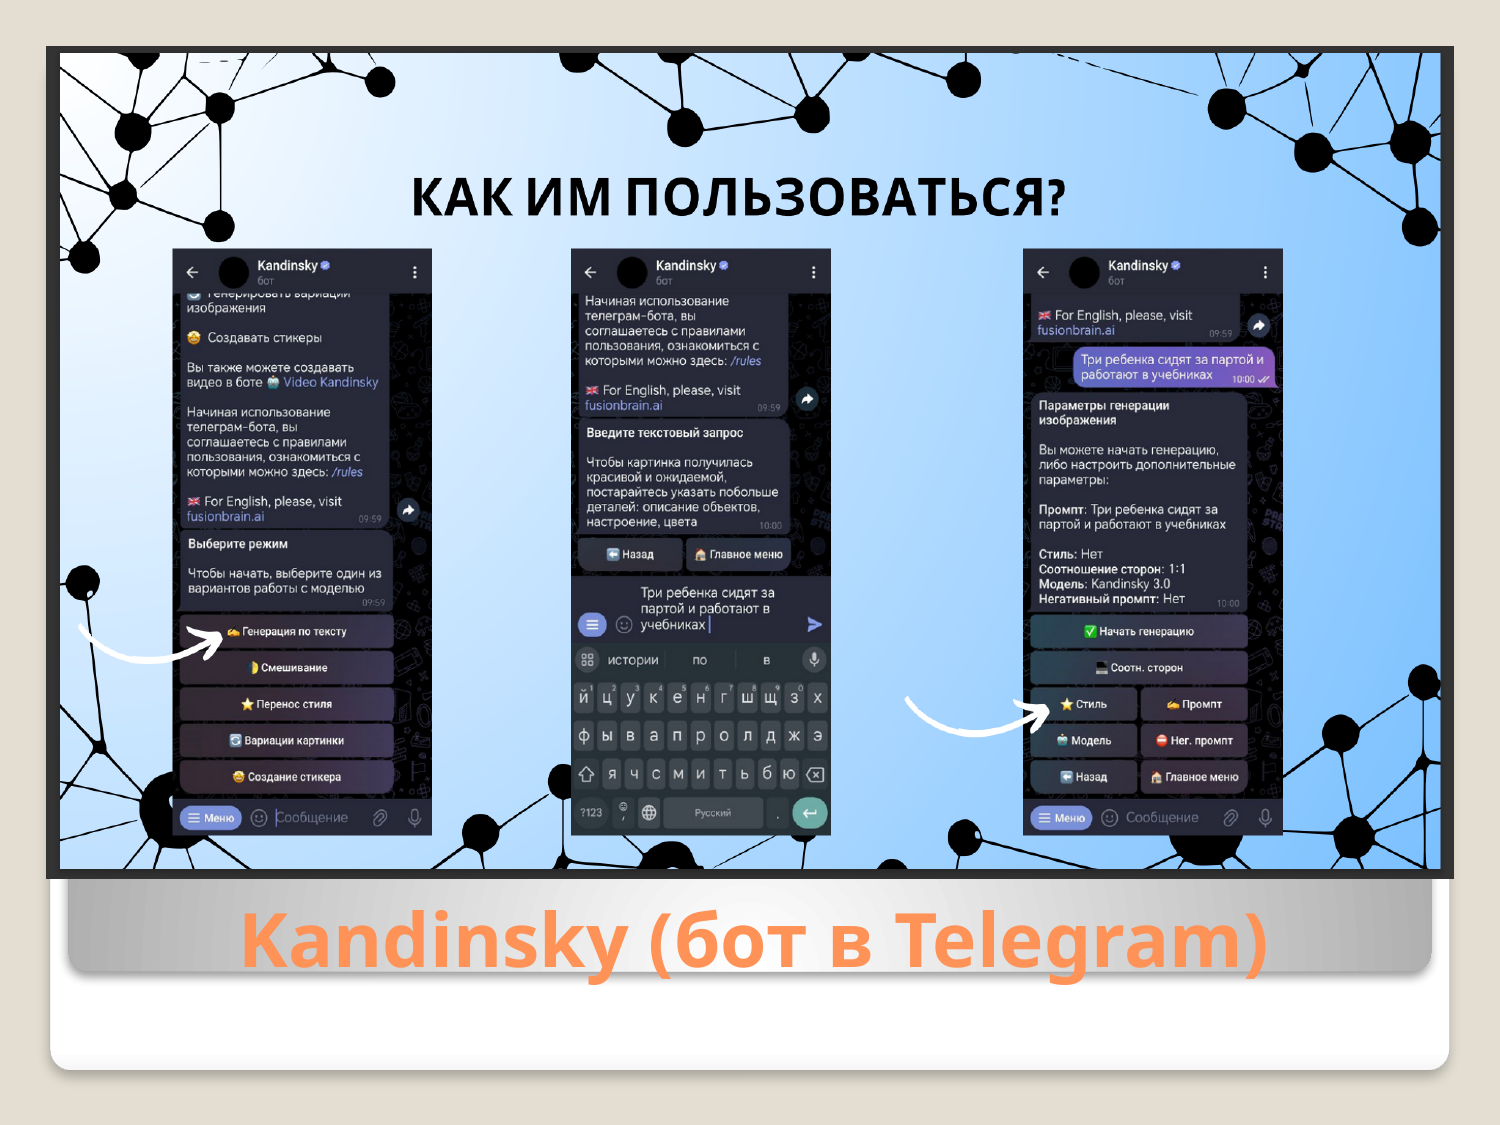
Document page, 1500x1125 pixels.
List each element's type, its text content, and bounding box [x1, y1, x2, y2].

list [46, 46, 1454, 880]
title Kandinsky (бот в Telegram) [82, 893, 1425, 990]
